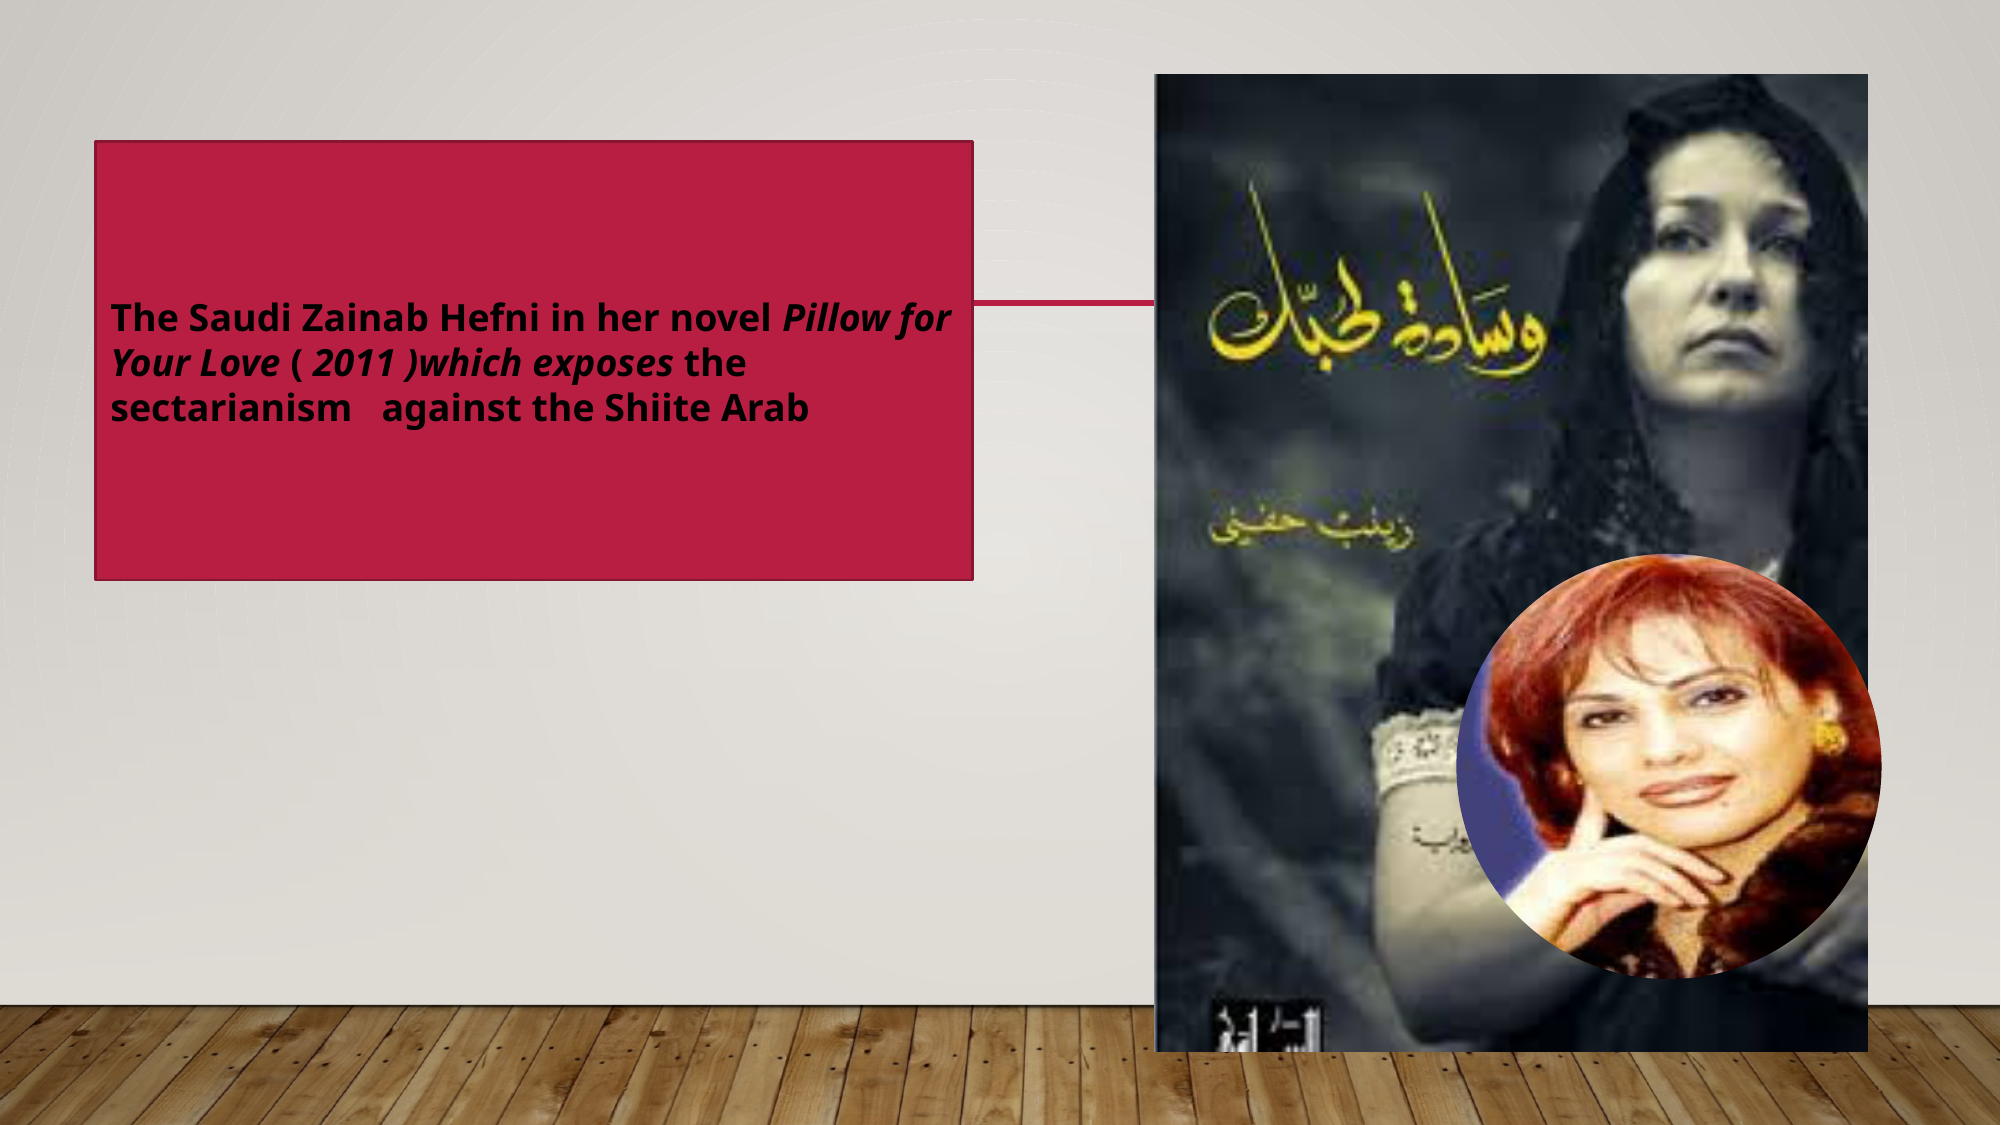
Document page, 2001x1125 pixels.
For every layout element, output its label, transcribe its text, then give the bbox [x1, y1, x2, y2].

text_box The Saudi Zainab Hefni in her novel Pillow for Your Love ( 2011 )which exposes the sectarianism against the Shiite Arab [94, 140, 974, 581]
picture [0, 1005, 2000, 1125]
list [1154, 74, 1868, 1052]
picture [1456, 553, 1882, 980]
